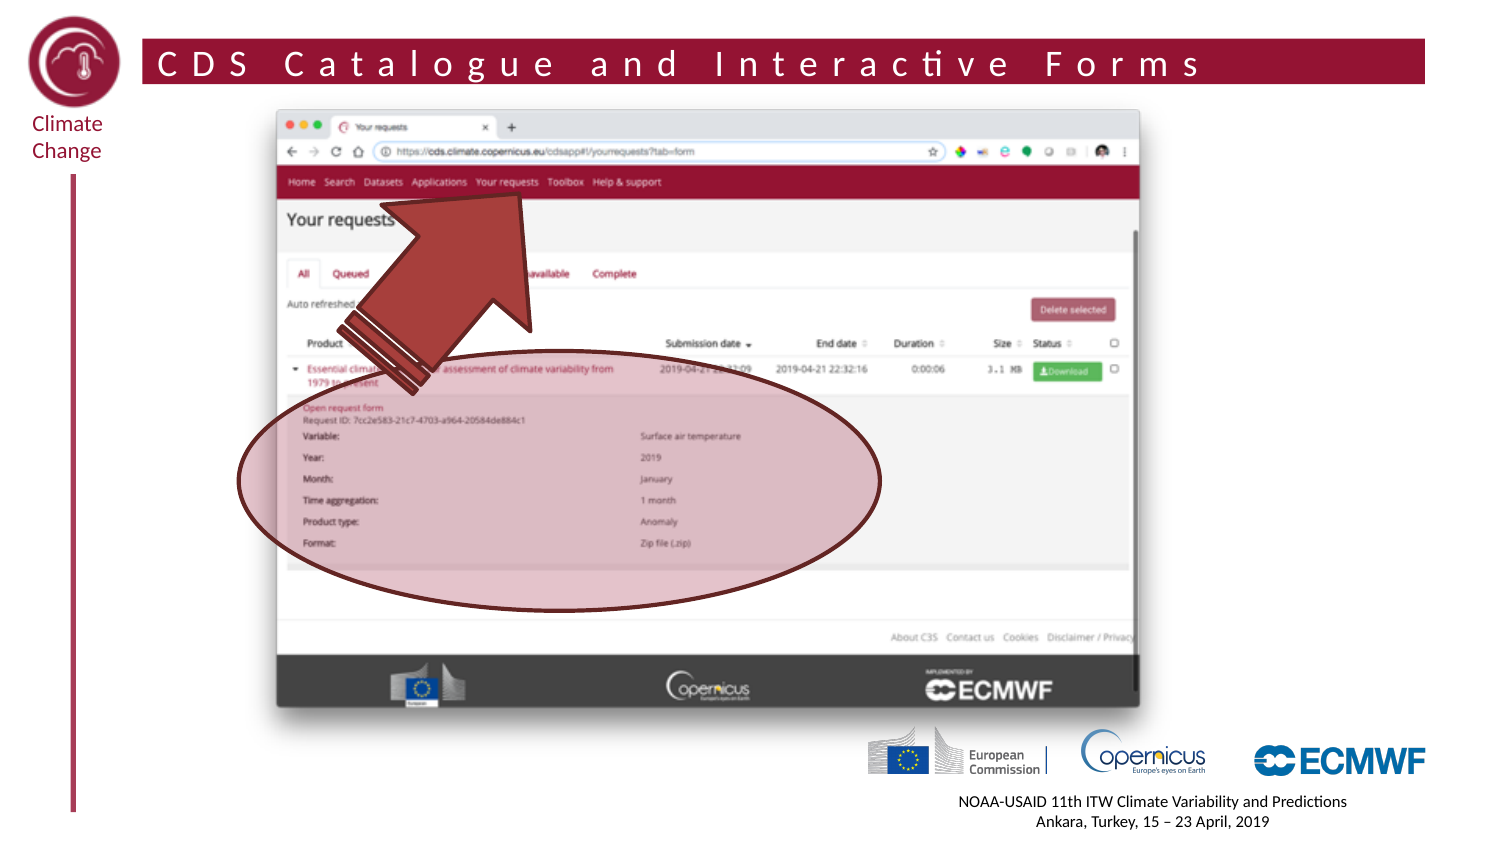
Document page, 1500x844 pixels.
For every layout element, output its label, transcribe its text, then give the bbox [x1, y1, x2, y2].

picture [19, 3, 129, 116]
picture [238, 88, 1179, 764]
title CDS Catalogue and Interactive Forms [142, 38, 1425, 85]
